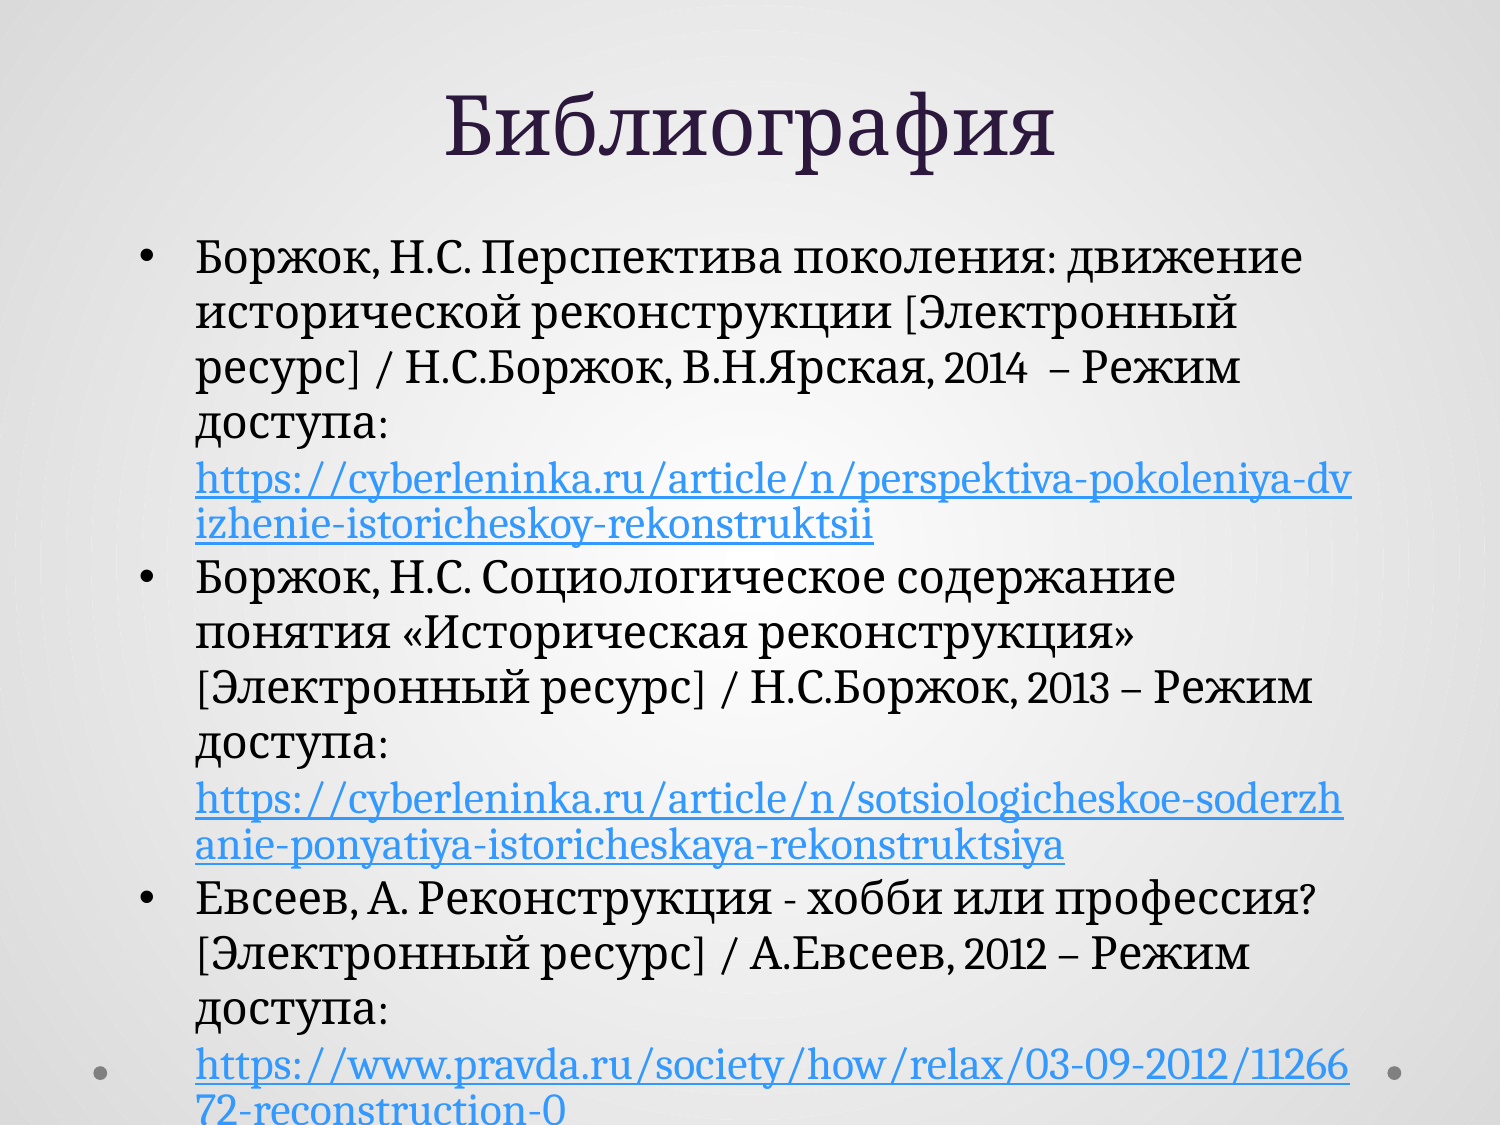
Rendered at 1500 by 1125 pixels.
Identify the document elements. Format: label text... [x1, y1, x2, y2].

text_box Боржок, Н.С. Перспектива поколения: движение исторической реконструкции [Электронный ресурс] / Н.С.Боржок, В.Н.Ярская, 2014 – Режим доступа: https://cyberleninka.ru/article/n/perspektiva-pokoleniya-dvizhenie-istoricheskoy-rekonstruktsii Боржок, Н.С. Социологическое содержание понятия «Историческая реконструкция» [Электронный ресурс] / Н.С.Боржок, 2013 – Режим доступа: https://cyberleninka.ru/article/n/sotsiologicheskoe-soderzhanie-ponyatiya-istoricheskaya-rekonstruktsiya Евсеев, А. Реконструкция - хобби или профессия? [Электронный ресурс] / А.Евсеев, 2012 – Режим доступа: https://www.pravda.ru/society/how/relax/03-09-2012/1126672-reconstruction-0/ [123, 219, 1376, 1060]
text_box Библиография [88, 64, 1412, 180]
